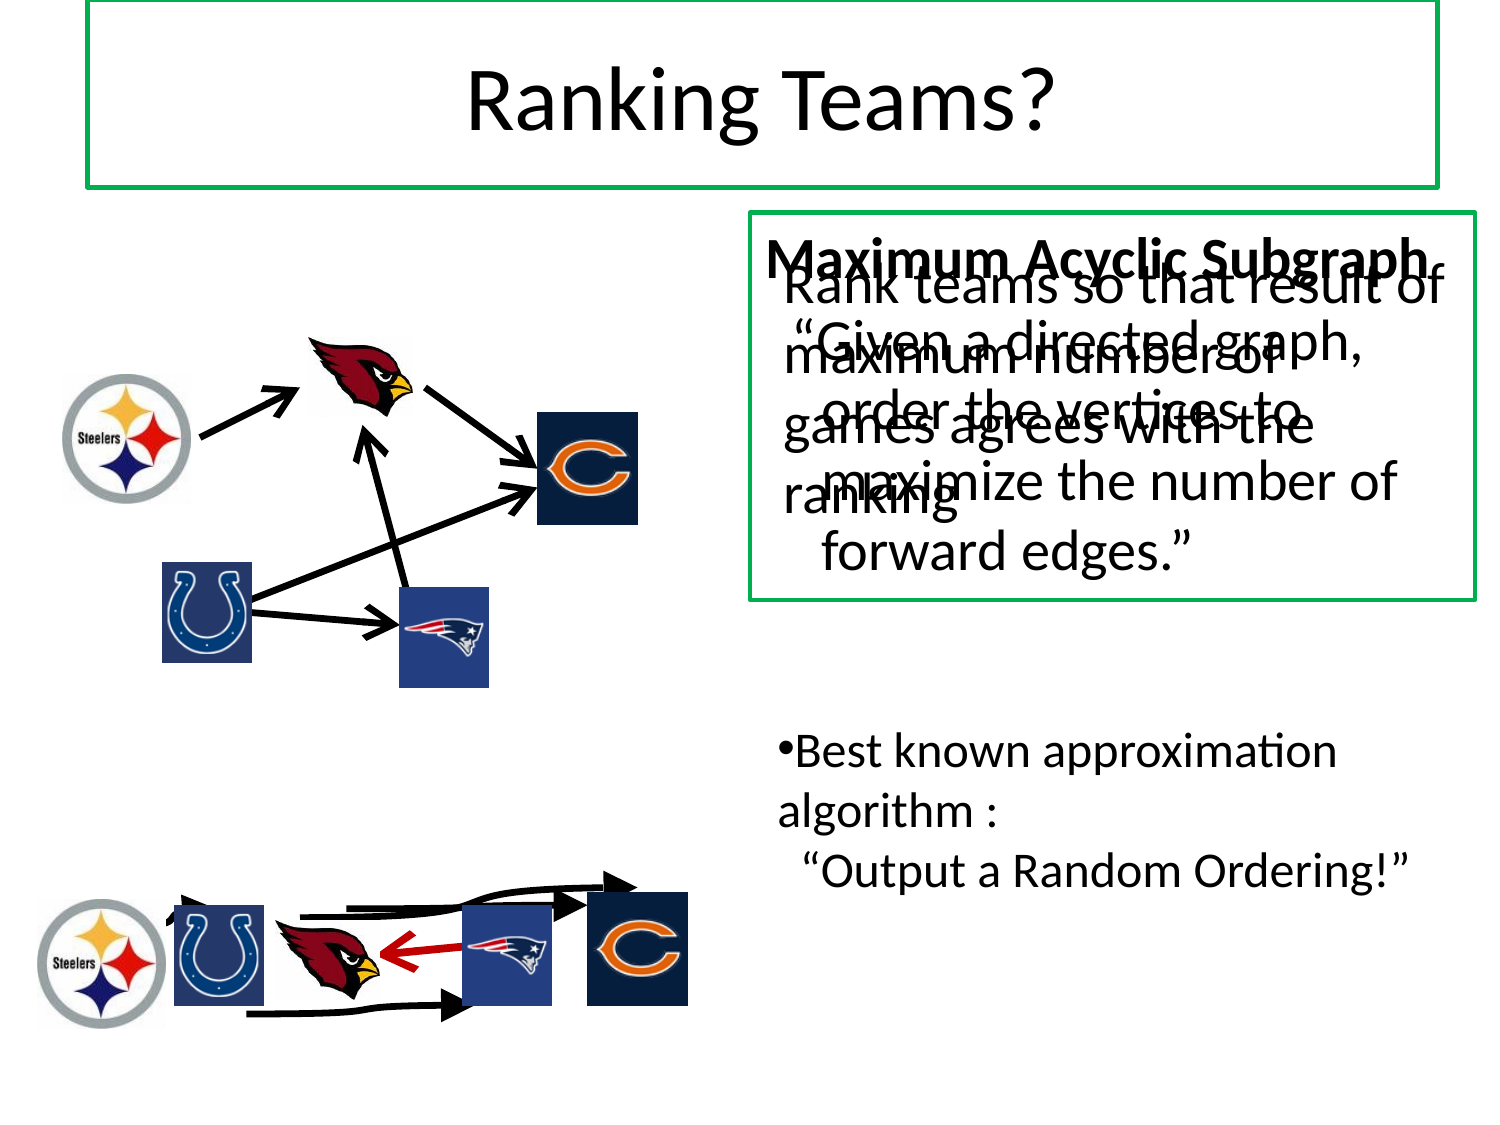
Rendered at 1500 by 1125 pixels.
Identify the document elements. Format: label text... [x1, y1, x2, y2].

picture [399, 587, 490, 688]
picture [307, 337, 413, 417]
text_box Rank teams so that result of maximum number of games agrees with the ranking [712, 237, 1463, 625]
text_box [293, 493, 482, 544]
picture [274, 920, 380, 1001]
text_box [255, 612, 394, 626]
title Ranking Teams? [87, 0, 1438, 188]
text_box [424, 387, 538, 469]
picture [37, 899, 166, 1029]
picture [537, 412, 638, 526]
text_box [249, 487, 538, 601]
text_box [121, 887, 688, 1015]
picture [162, 562, 252, 663]
text_box Best known approximation algorithm : “Output a Random Ordering!” [762, 649, 1450, 905]
picture [62, 374, 191, 504]
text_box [199, 387, 301, 438]
list Maximum Acyclic Subgraph “Given a directed graph, order the vertices to maximize the number of forward edges.” [750, 212, 1475, 600]
